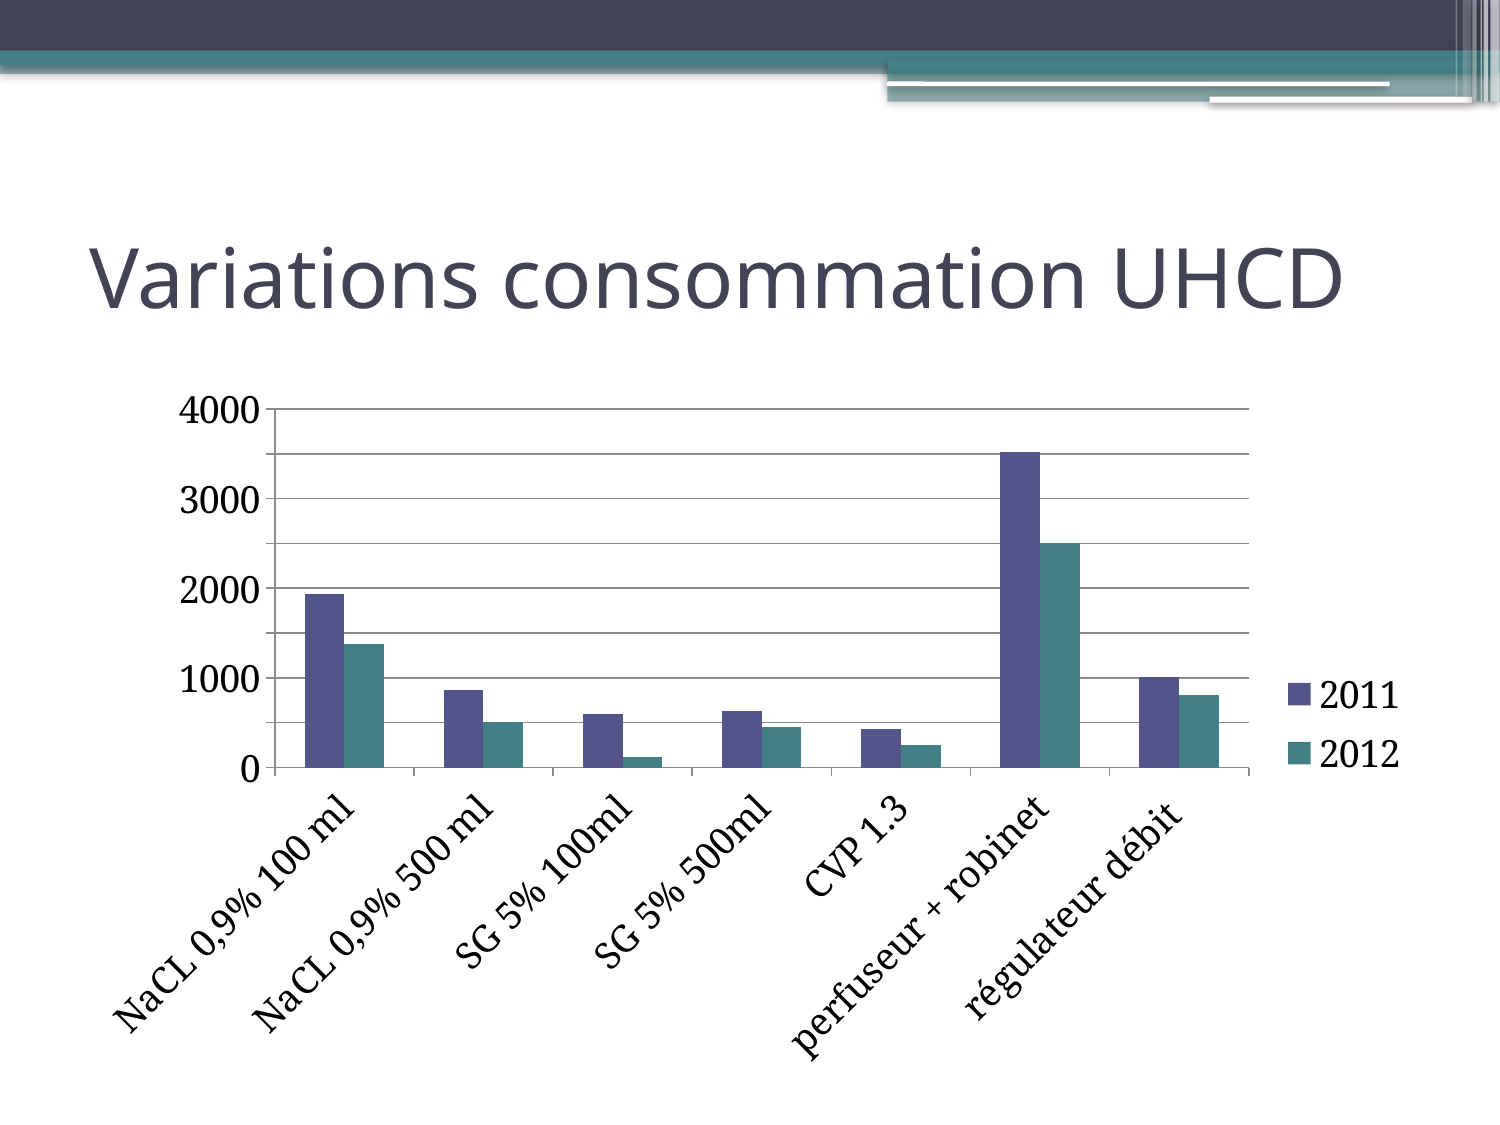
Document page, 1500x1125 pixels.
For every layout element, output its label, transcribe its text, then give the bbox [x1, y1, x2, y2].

title Variations consommation UHCD [75, 187, 1425, 363]
chart [74, 368, 1426, 1079]
